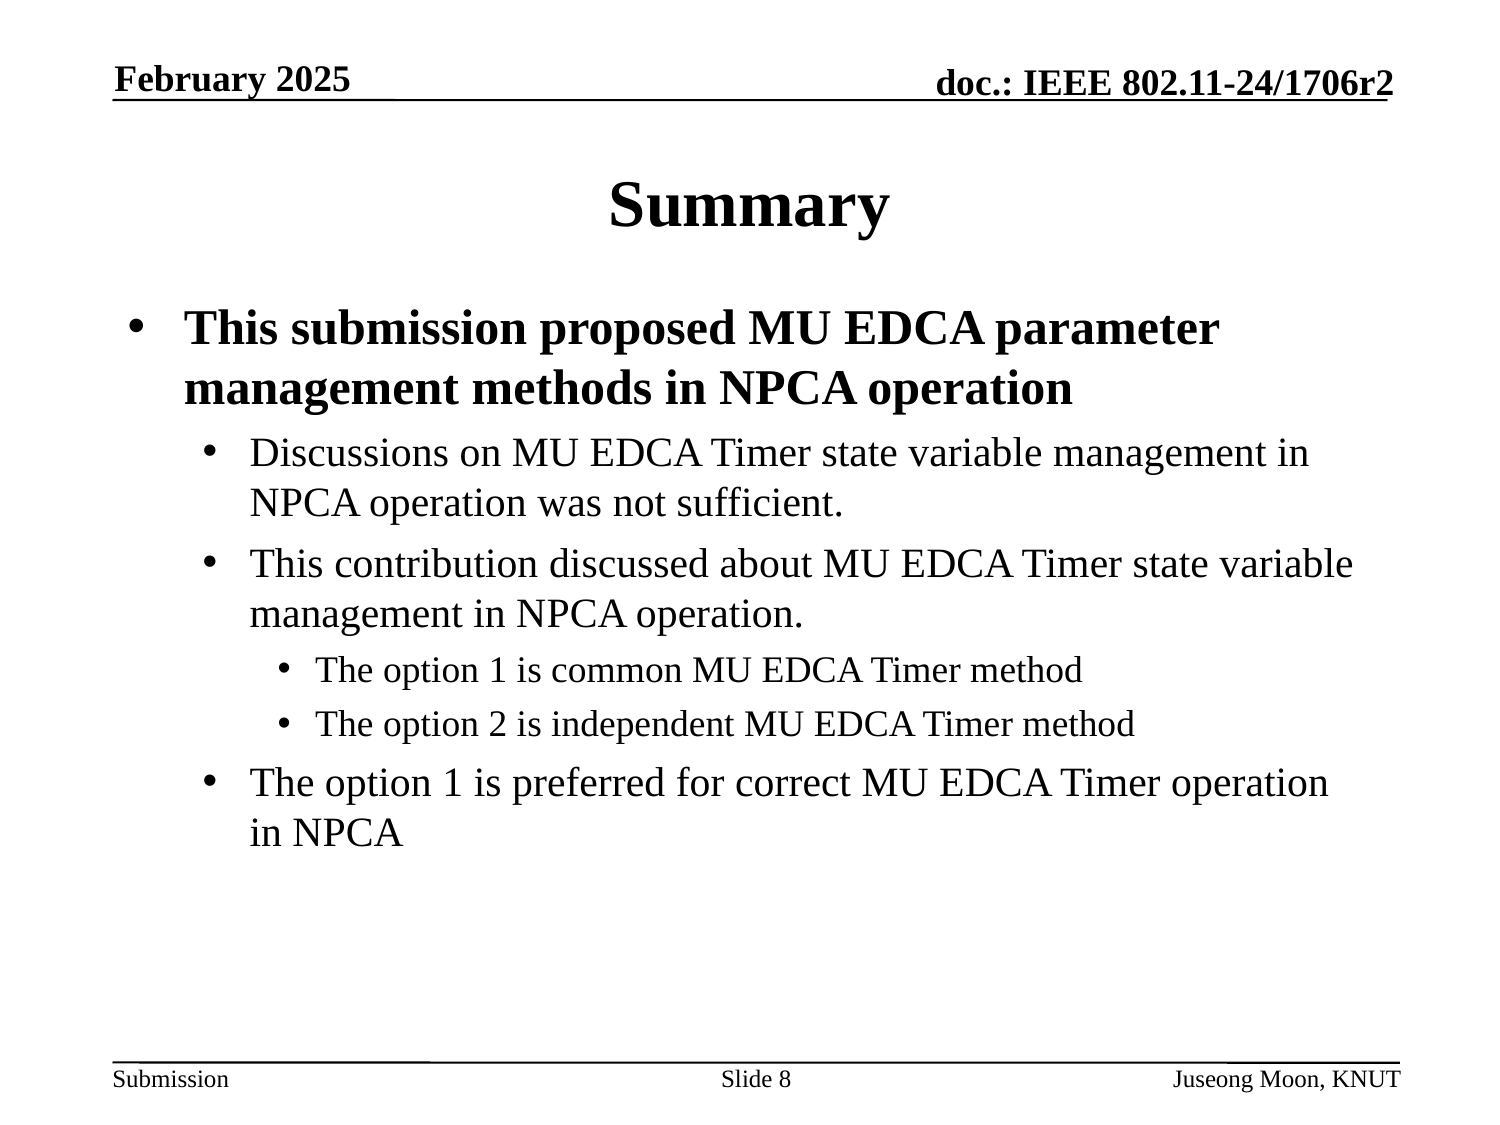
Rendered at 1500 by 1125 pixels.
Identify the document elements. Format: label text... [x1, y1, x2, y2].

list This submission proposed MU EDCA parameter management methods in NPCA operation Discussions on MU EDCA Timer state variable management in NPCA operation was not sufficient. This contribution discussed about MU EDCA Timer state variable management in NPCA operation. The option 1 is common MU EDCA Timer method The option 2 is independent MU EDCA Timer method The option 1 is preferred for correct MU EDCA Timer operation in NPCA [112, 286, 1388, 1036]
footer Juseong Moon, KNUT [878, 1061, 1402, 1093]
slide_number Slide 8 [712, 1061, 800, 1123]
title Summary [112, 112, 1388, 286]
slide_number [114, 54, 423, 100]
